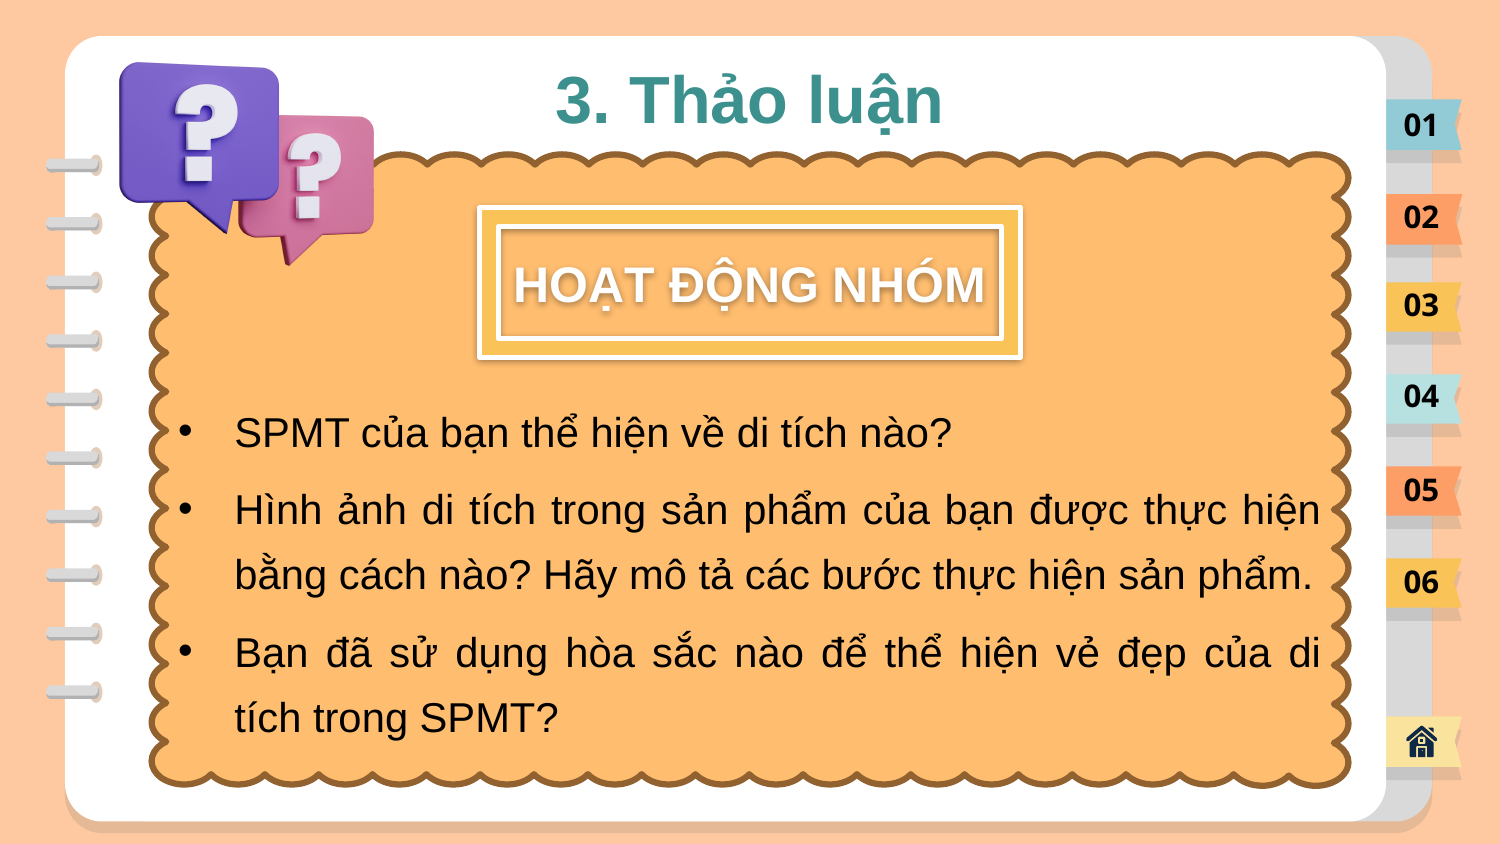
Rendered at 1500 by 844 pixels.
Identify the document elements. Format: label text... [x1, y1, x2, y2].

text_box SPMT của bạn thể hiện về di tích nào? Hình ảnh di tích trong sản phẩm của bạn được thực hiện bằng cách nào? Hãy mô tả các bước thực hiện sản phẩm. Bạn đã sử dụng hòa sắc nào để thể hiện vẻ đẹp của di tích trong SPMT? [163, 383, 1337, 748]
text_box 06 [1380, 557, 1463, 612]
text_box 3. Thảo luận [375, 62, 1382, 131]
text_box HOẠT ĐỘNG NHÓM [476, 204, 1023, 361]
text_box 02 [1380, 192, 1463, 247]
text_box [151, 154, 1349, 391]
text_box [151, 393, 163, 429]
text_box [1337, 471, 1349, 508]
text_box [1389, 717, 1463, 766]
text_box [1337, 666, 1349, 703]
text_box [151, 471, 163, 507]
text_box [151, 743, 1349, 786]
text_box [1337, 550, 1349, 586]
text_box 03 [1380, 280, 1463, 336]
text_box [151, 626, 163, 663]
text_box [1337, 393, 1349, 430]
text_box [1337, 589, 1349, 625]
text_box [151, 432, 163, 468]
text_box [151, 587, 163, 624]
text_box [1337, 511, 1349, 547]
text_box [1405, 725, 1438, 758]
text_box [151, 548, 163, 585]
text_box [1337, 705, 1349, 742]
text_box 01 [1380, 99, 1463, 155]
text_box [151, 704, 163, 740]
text_box [1337, 627, 1349, 664]
text_box [151, 665, 163, 702]
text_box [1337, 432, 1349, 469]
picture [119, 61, 374, 266]
text_box 04 [1380, 371, 1463, 427]
text_box 05 [1380, 464, 1463, 520]
text_box [151, 510, 163, 546]
